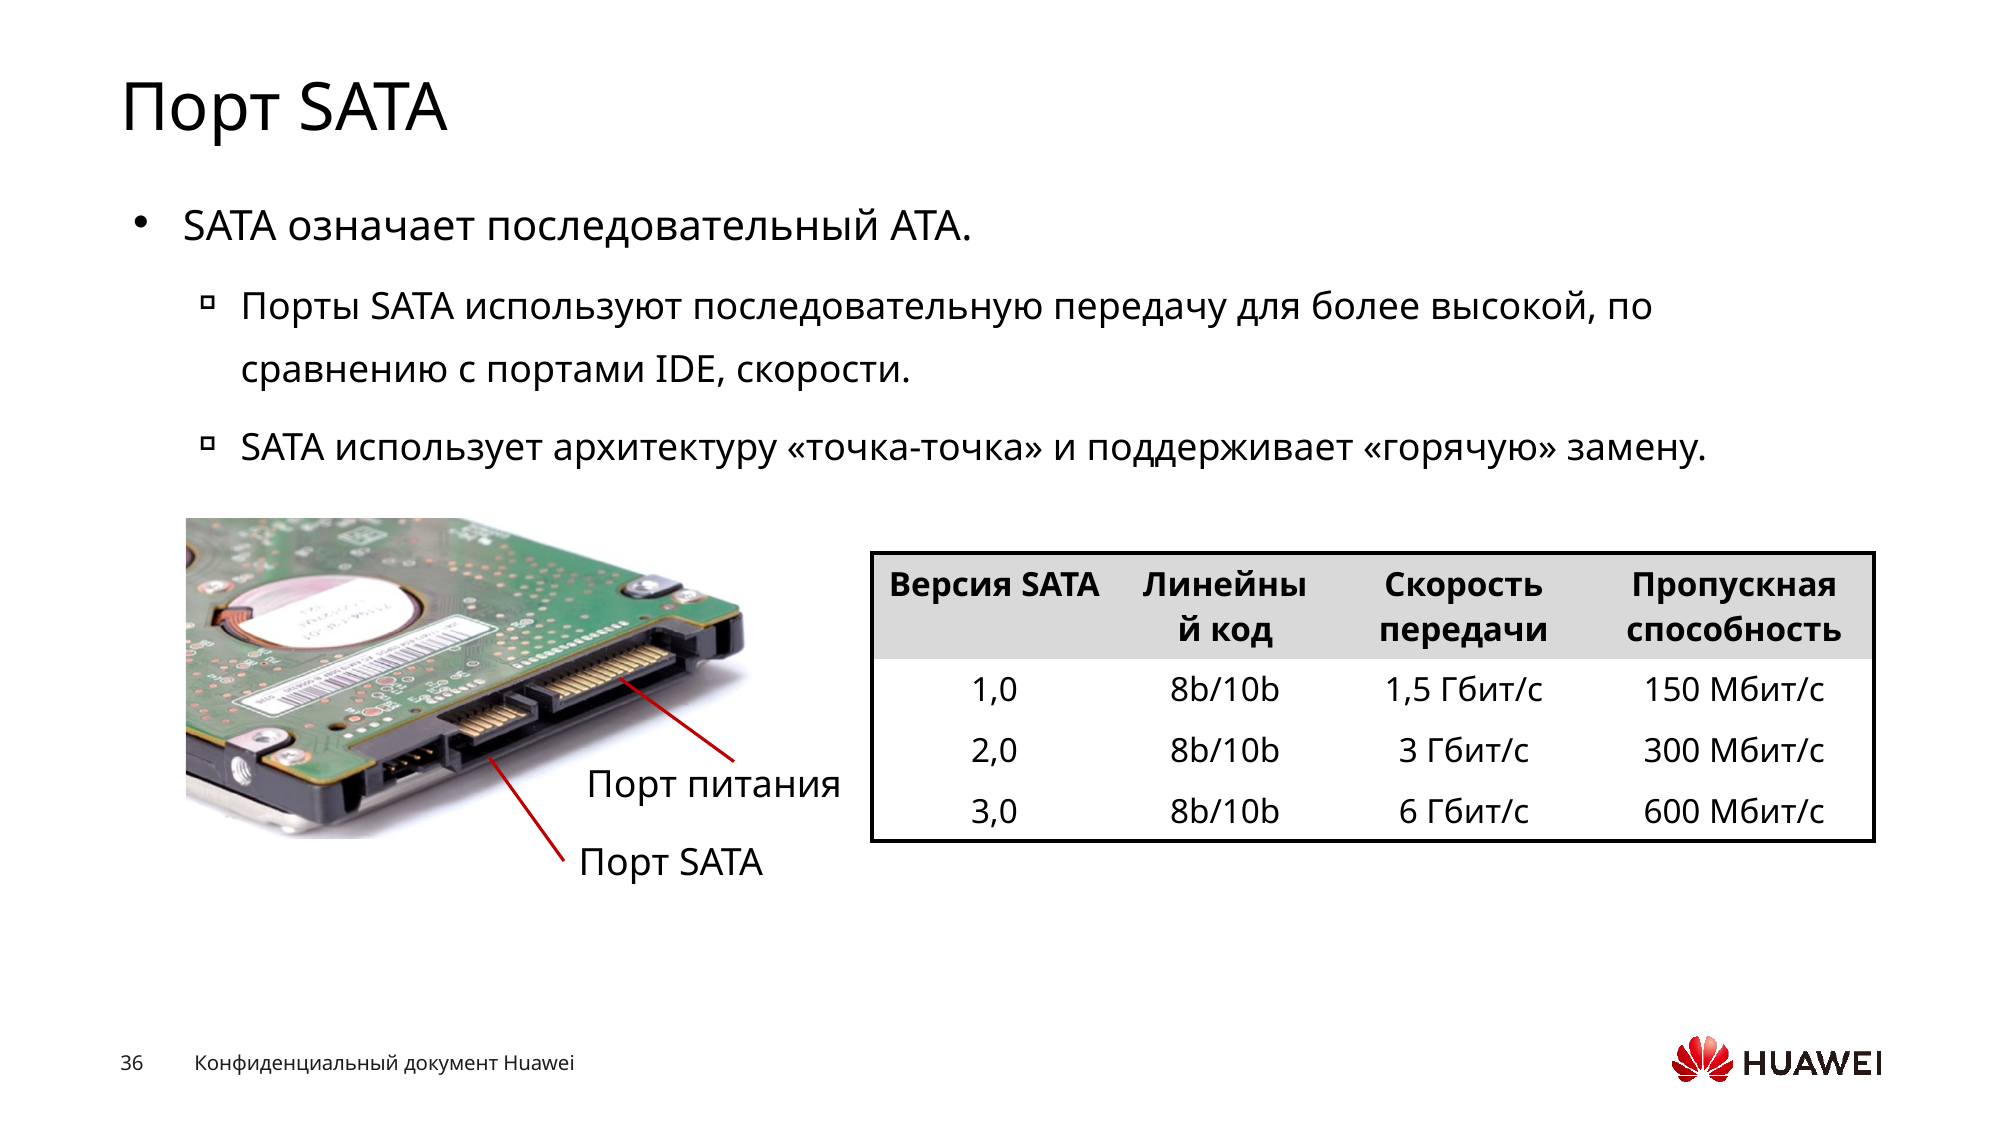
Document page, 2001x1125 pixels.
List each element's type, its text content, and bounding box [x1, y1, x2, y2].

table_cell 8b/10b [1118, 780, 1333, 839]
table_header Линейный код [1118, 555, 1333, 659]
table_cell 3,0 [874, 780, 1118, 839]
table_cell 2,0 [874, 720, 1118, 780]
table_cell 300 Мбит/с [1595, 720, 1872, 780]
table_cell 1,5 Гбит/с [1333, 659, 1595, 720]
table_header Версия SATA [874, 555, 1118, 659]
table_cell 150 Мбит/с [1595, 659, 1872, 720]
list SATA означает последовательный ATA. Порты SATA используют последовательную передачу для более высокой, по сравнению с портами IDE, скорости. SATA использует архитектуру «точка-точка» и поддерживает «горячую» замену. [119, 172, 1881, 973]
table_header Пропускная способность [1595, 555, 1872, 659]
table_cell 8b/10b [1118, 720, 1333, 780]
table_cell 1,0 [874, 659, 1118, 720]
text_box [619, 678, 734, 762]
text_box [489, 757, 564, 861]
picture [185, 517, 753, 839]
picture [1672, 1036, 1881, 1082]
text_box Порт SATA [563, 830, 819, 892]
text_box Порт питания [753, 752, 880, 813]
table_header Скорость передачи [1333, 555, 1595, 659]
table_cell 8b/10b [1118, 659, 1333, 720]
table_cell 6 Гбит/с [1333, 780, 1595, 839]
table_cell 3 Гбит/с [1333, 720, 1595, 780]
title Порт SATA [120, 73, 1880, 155]
table_cell 600 Мбит/с [1595, 780, 1872, 839]
